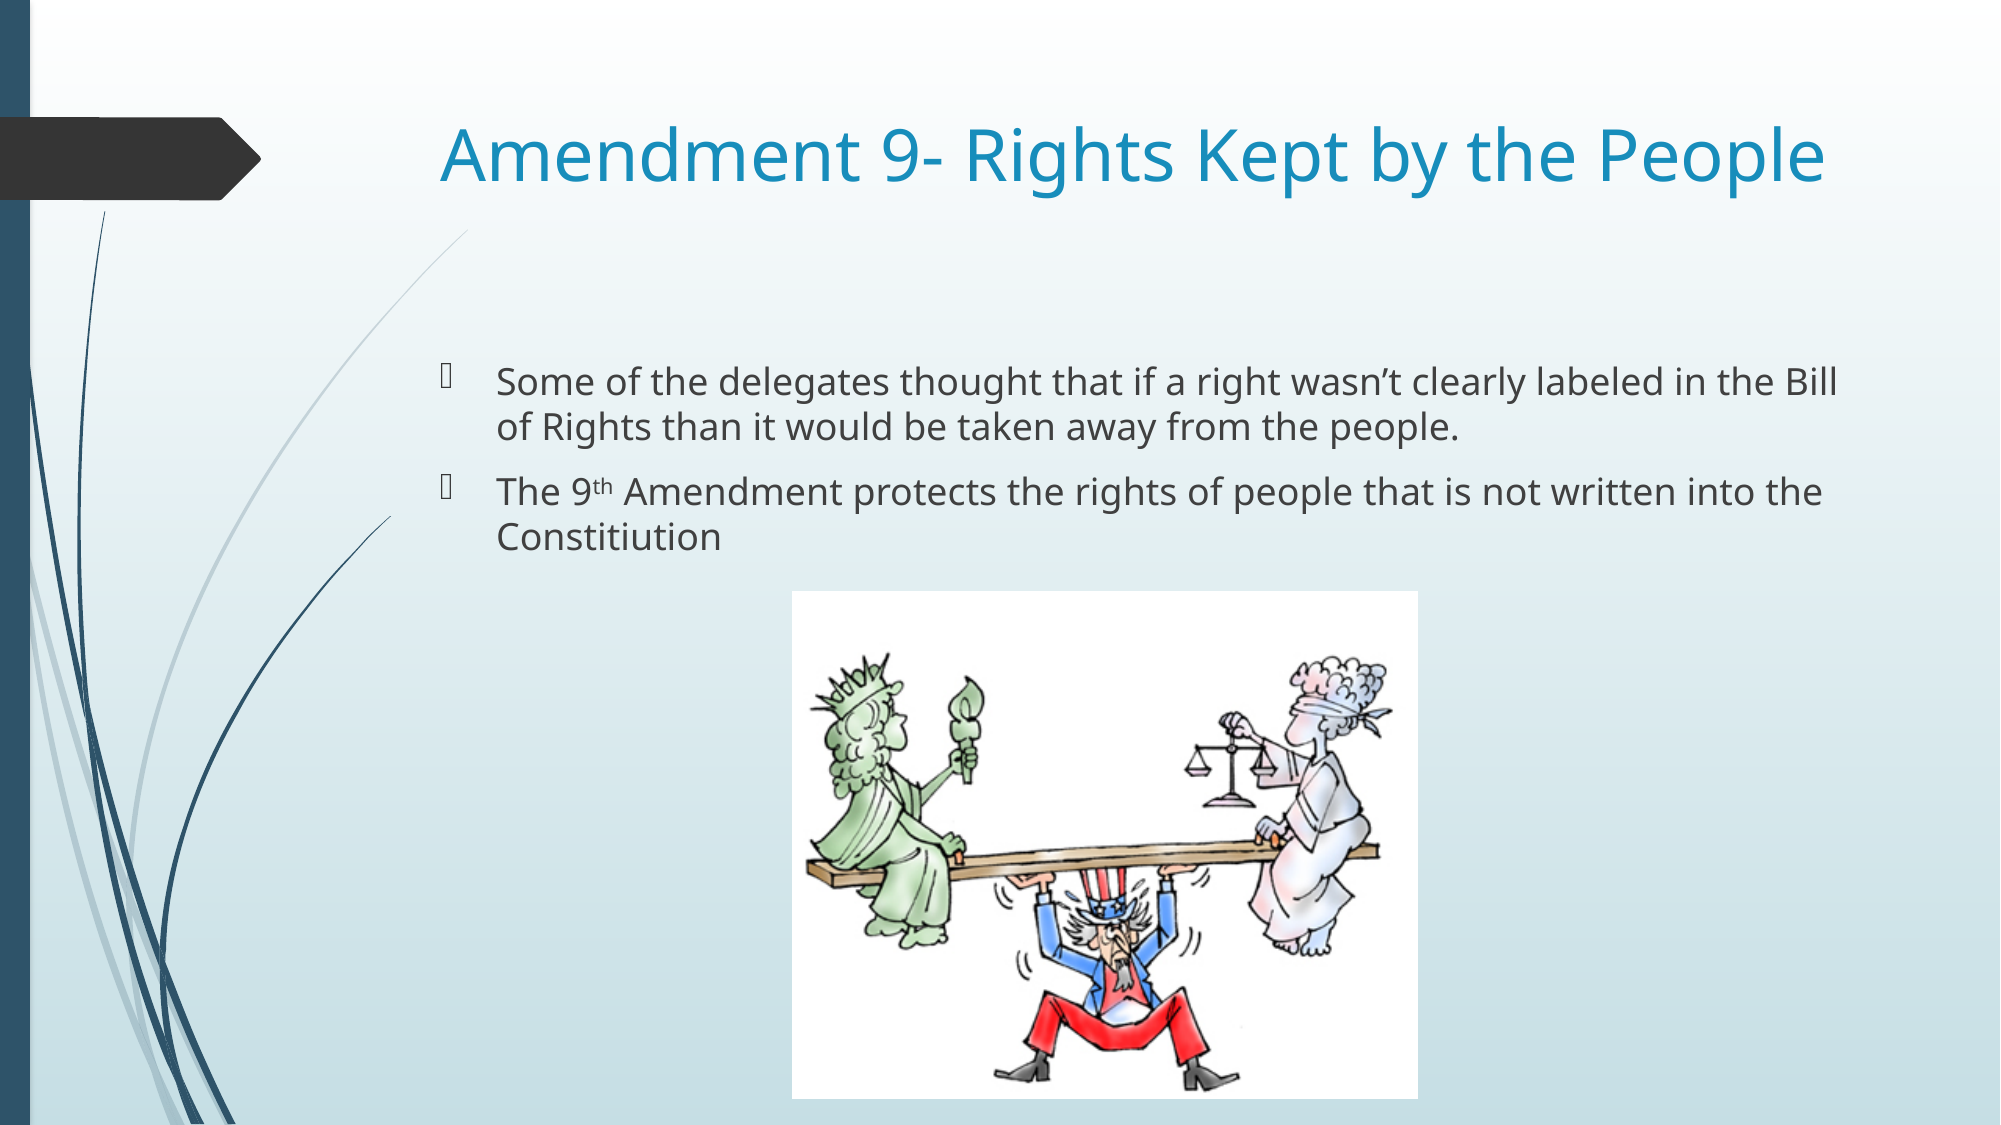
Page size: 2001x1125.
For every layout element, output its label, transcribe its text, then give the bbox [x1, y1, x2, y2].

list Some of the delegates thought that if a right wasn’t clearly labeled in the Bill of Rights than it would be taken away from the people. The 9th Amendment protects the rights of people that is not written into the Constitiution [424, 350, 1888, 970]
title Amendment 9- Rights Kept by the People [425, 102, 1888, 313]
picture [791, 590, 1418, 1100]
